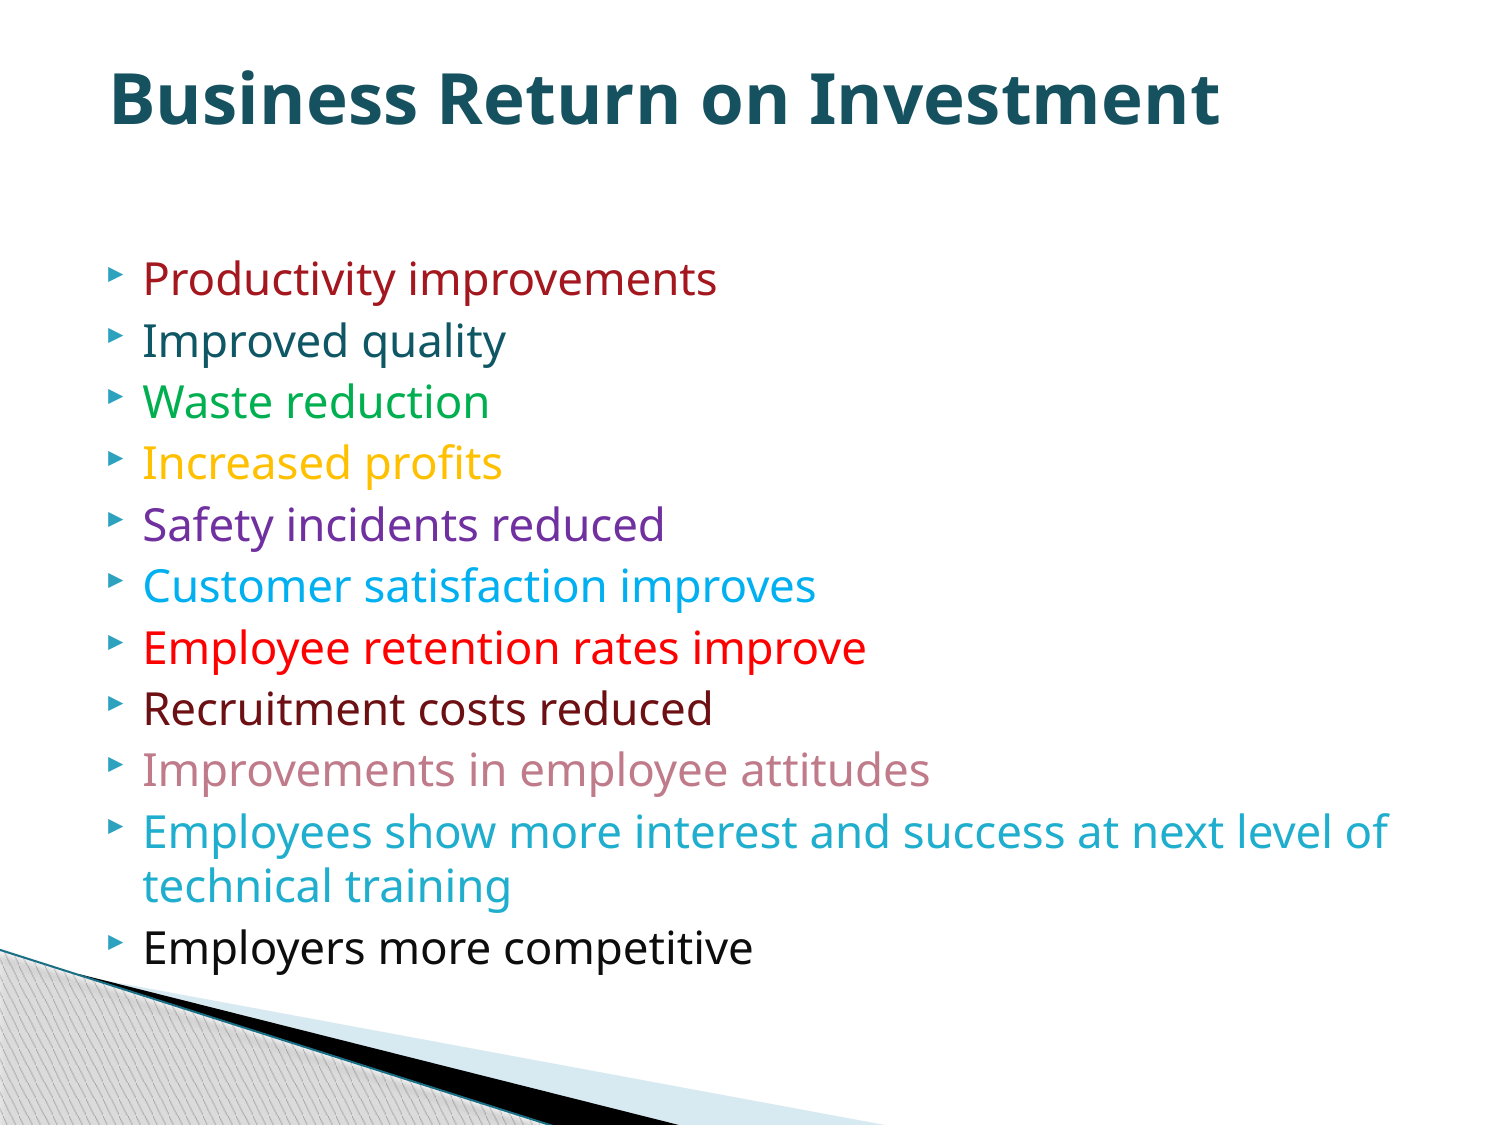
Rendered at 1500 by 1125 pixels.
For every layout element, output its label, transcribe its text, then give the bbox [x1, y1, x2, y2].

title Business Return on Investment [75, 45, 1425, 233]
list Productivity improvements Improved quality Waste reduction Increased profits Safety incidents reduced Customer satisfaction improves Employee retention rates improve Recruitment costs reduced Improvements in employee attitudes Employees show more interest and success at next level of technical training Employers more competitive [75, 243, 1425, 986]
